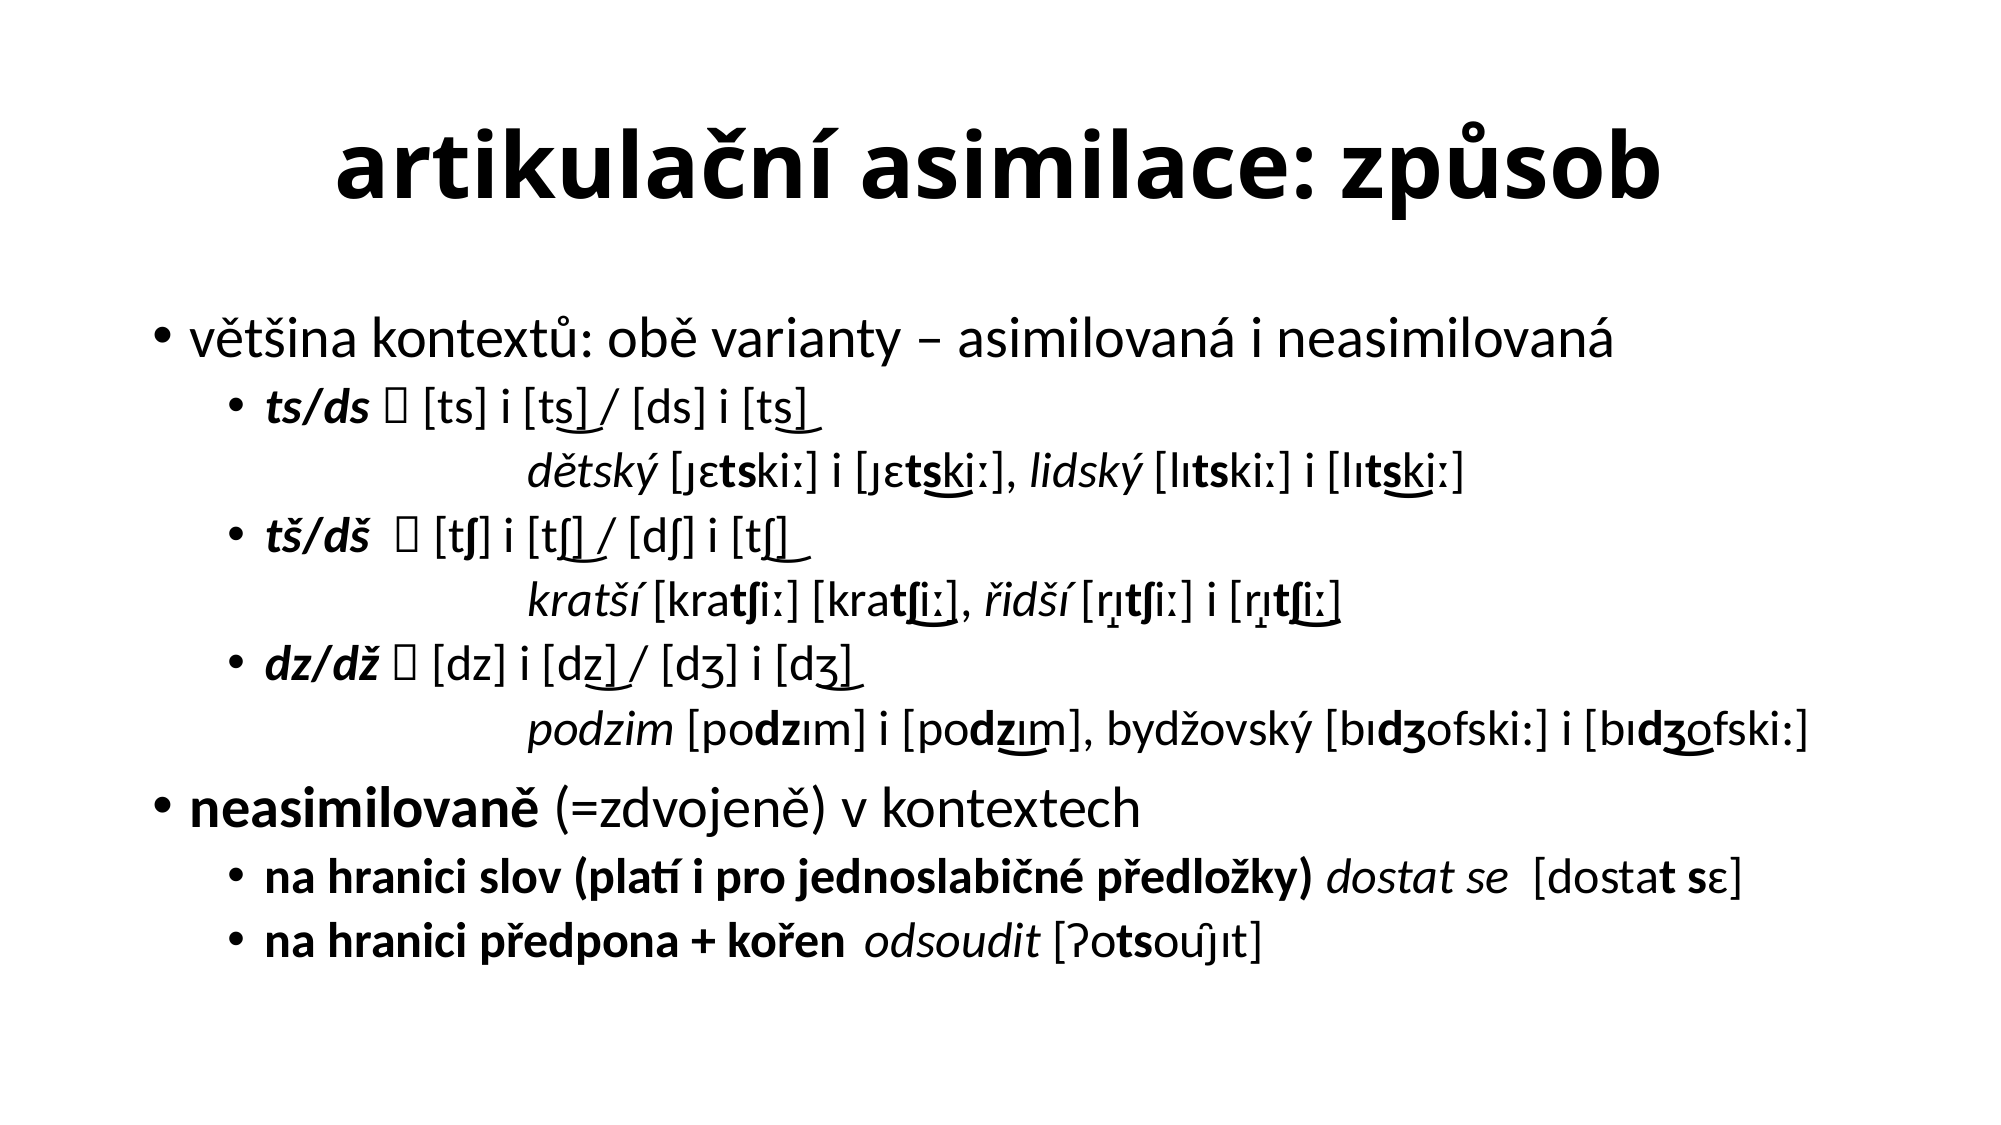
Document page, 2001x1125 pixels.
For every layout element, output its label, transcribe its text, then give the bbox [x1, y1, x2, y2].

list většina kontextů: obě varianty – asimilovaná i neasimilovaná ts/ds  [ts] i [t͜s] / [ds] i [t͜s] dětský [ɟɛtskiː] i [ɟɛt͜skiː], lidský [lɪtskiː] i [lɪt͜skiː] tš/dš  [tʃ] i [t͜ʃ] / [dʃ] i [t͜ʃ] kratší [kratʃiː] [krat͜ʃiː], řidší [r̝ɪtʃiː] i [r̝ɪt͜ʃiː] dz/dž  [dz] i [d͜z] / [dʒ] i [d͜ʒ] podzim [podzɪm] i [pod͜zɪm], bydžovský [bɪdʒofski:] i [bɪd͜ʒofski:] neasimilovaně (=zdvojeně) v kontextech na hranici slov (platí i pro jednoslabičné předložky) dostat se [dostat sɛ] na hranici předpona + kořen odsoudit [ʔotsou̯ɟɪt] [137, 299, 1863, 1097]
title artikulační asimilace: způsob [137, 59, 1863, 278]
